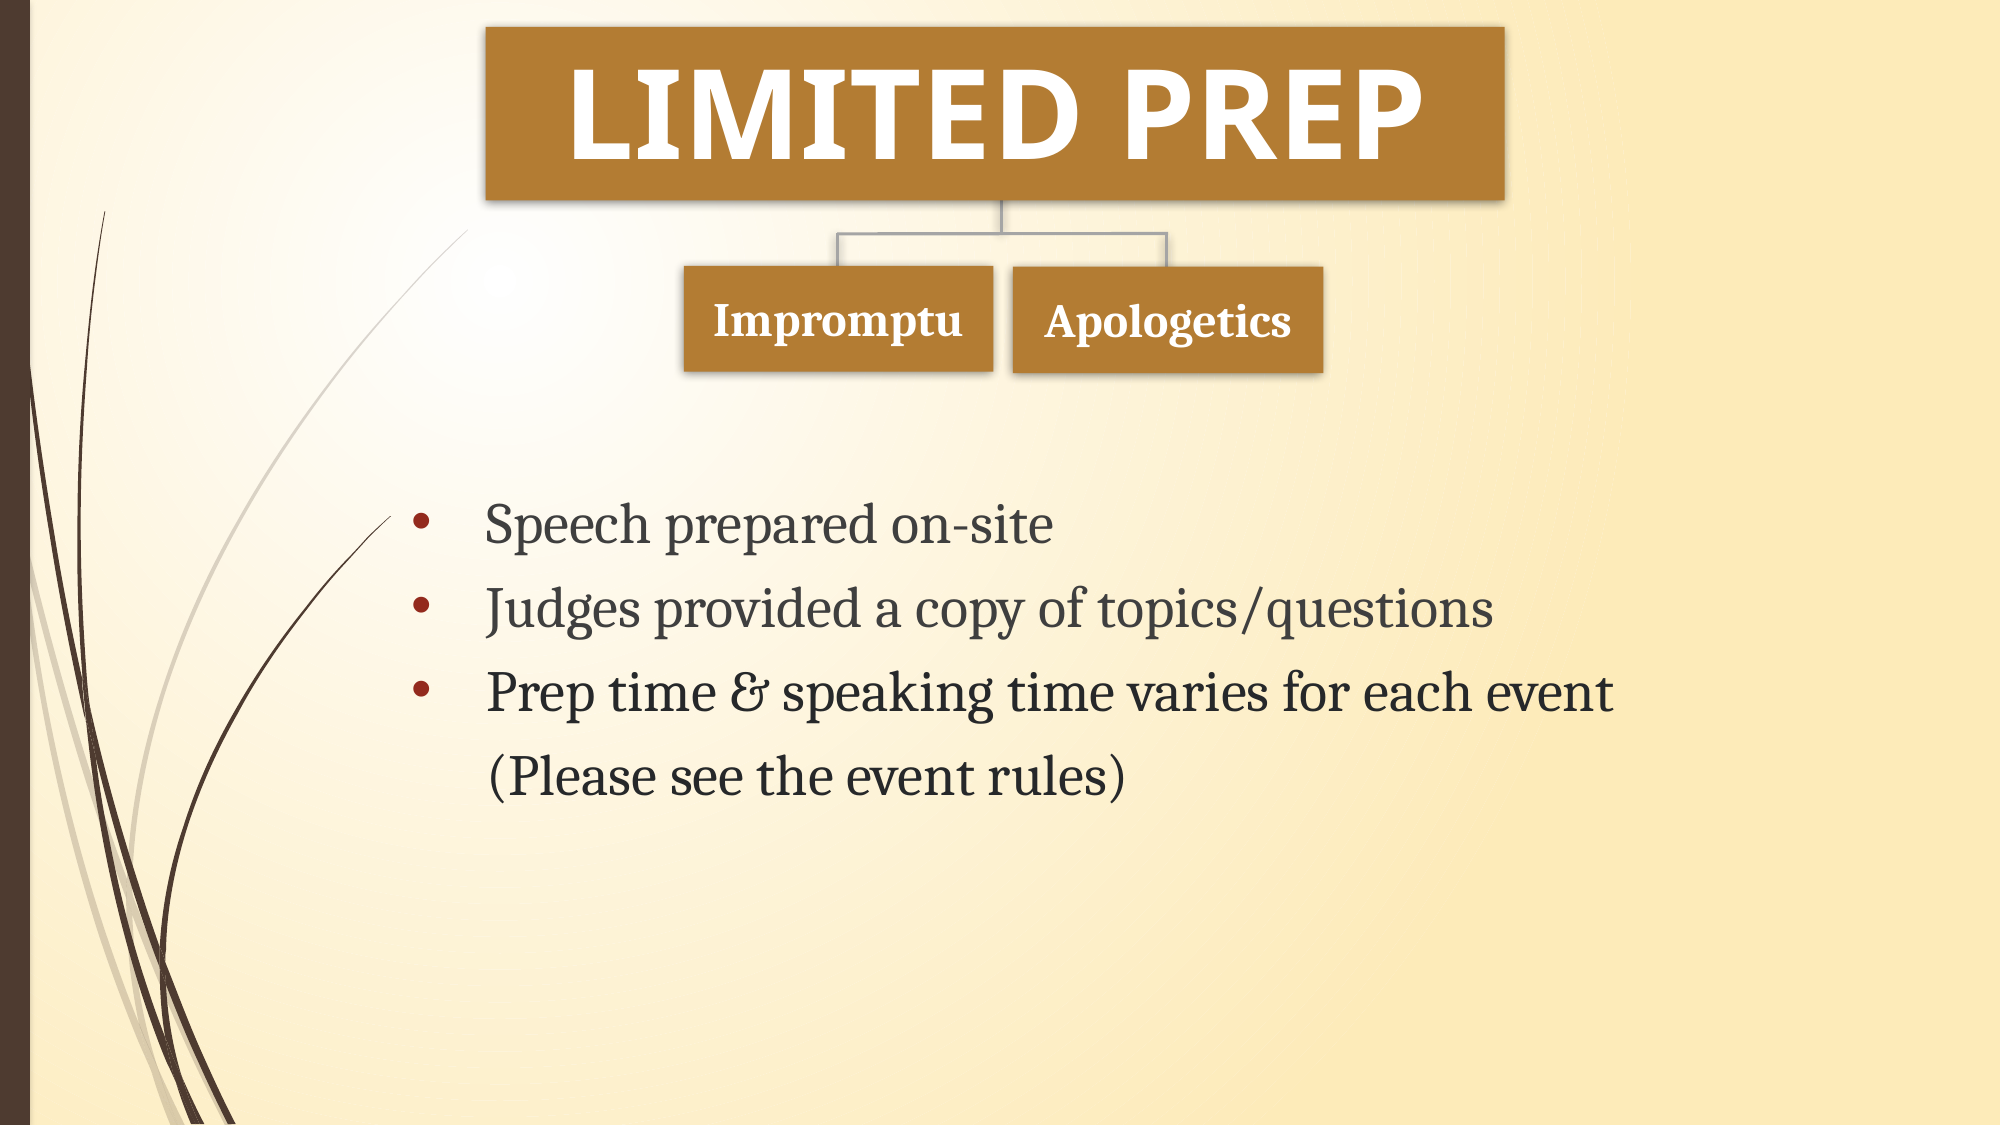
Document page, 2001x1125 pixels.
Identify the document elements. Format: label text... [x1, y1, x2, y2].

text_box Speech prepared on-site Judges provided a copy of topics/questions Prep time & speaking time varies for each event (Please see the event rules) [396, 463, 1700, 1028]
text_box Impromptu [683, 265, 994, 372]
text_box LIMITED PREP [485, 26, 1505, 201]
text_box Apologetics [1012, 266, 1324, 374]
